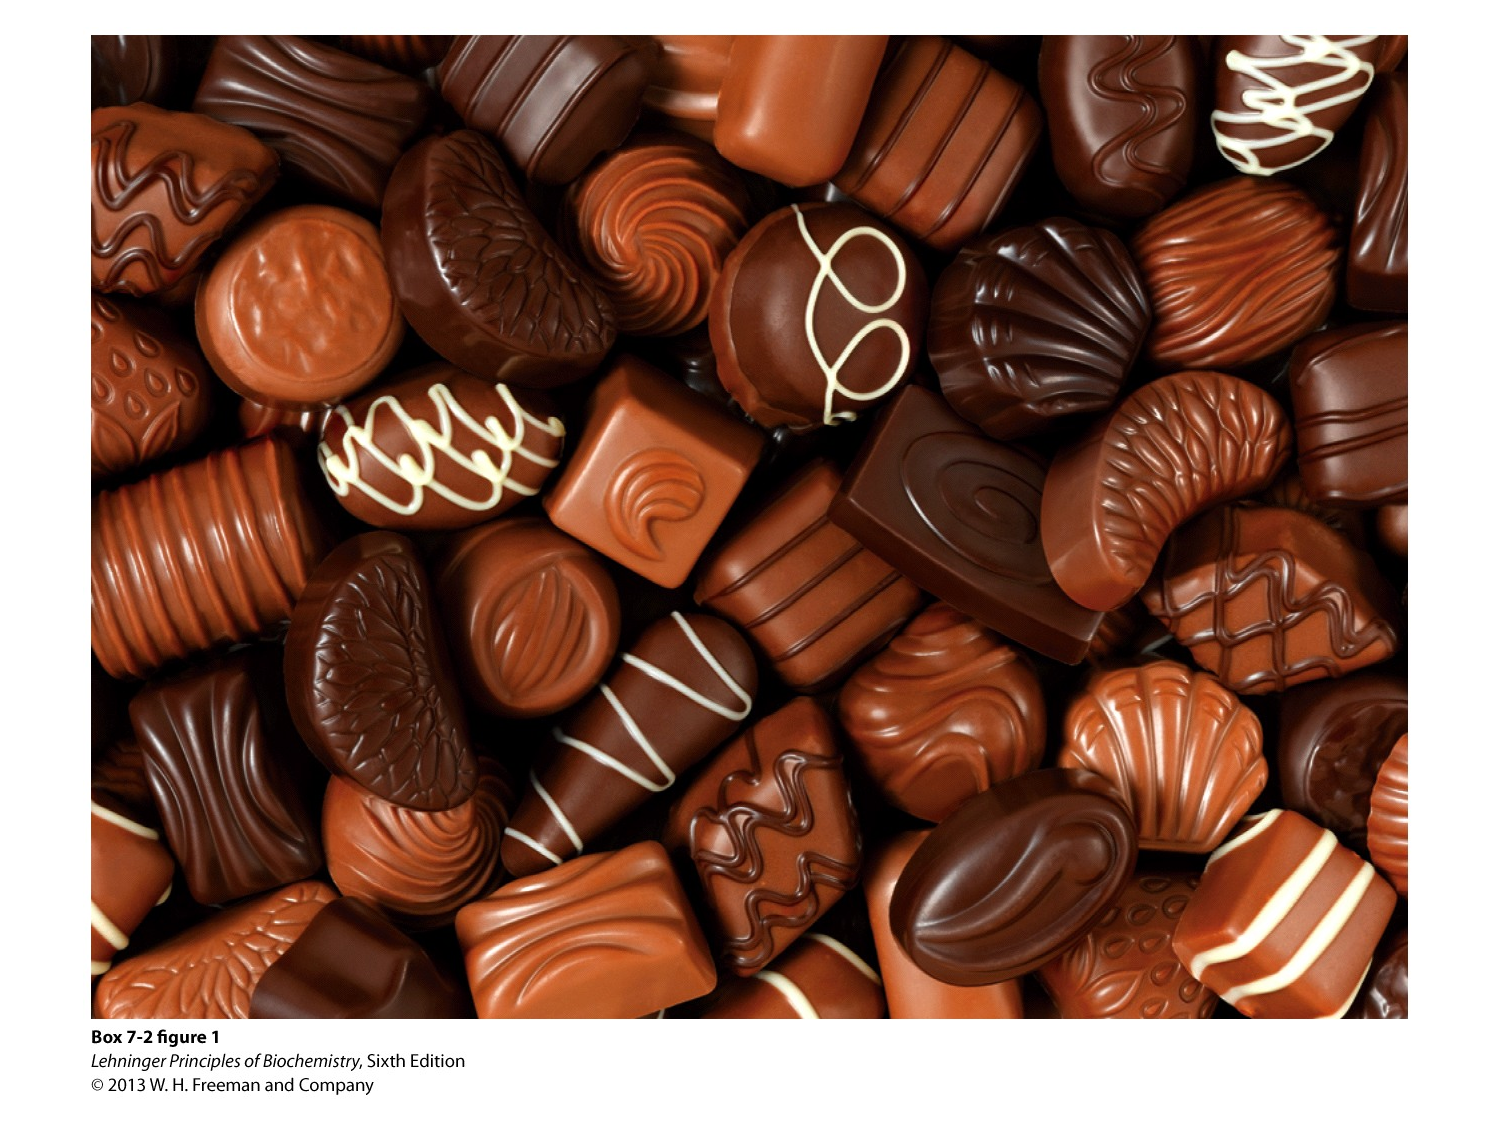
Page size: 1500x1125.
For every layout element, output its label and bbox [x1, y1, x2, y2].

picture [83, 26, 1417, 1099]
